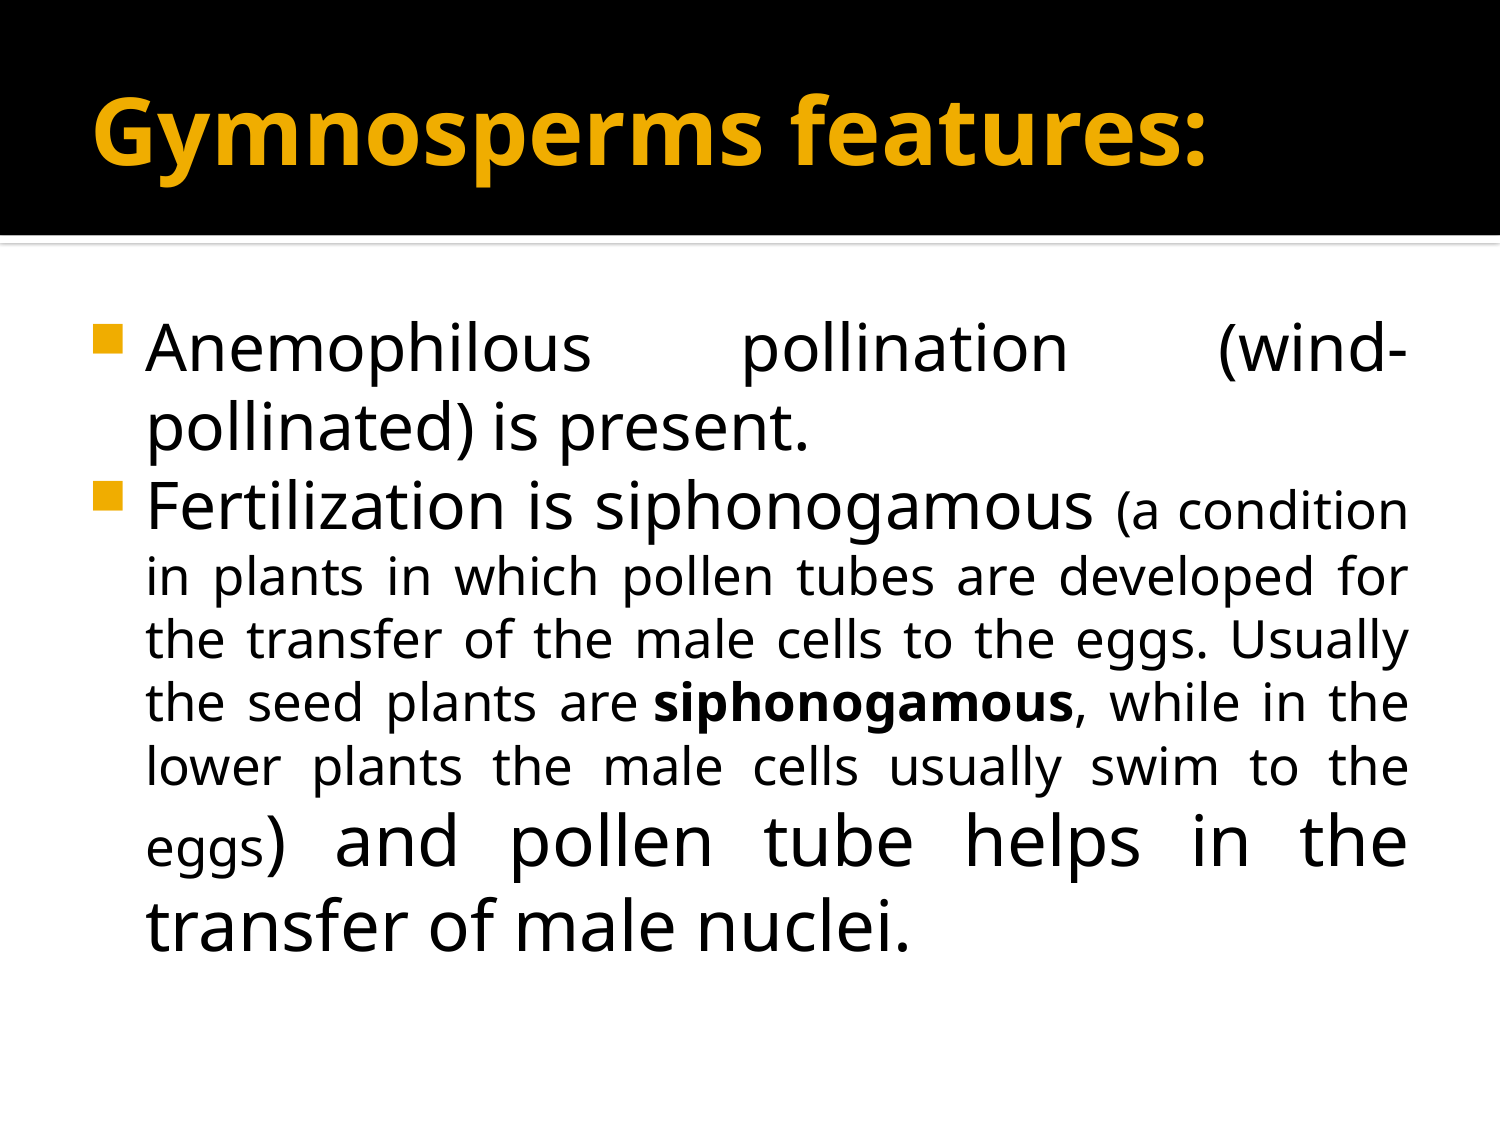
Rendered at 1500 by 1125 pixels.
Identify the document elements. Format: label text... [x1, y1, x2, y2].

list Anemophilous pollination (wind-pollinated) is present. Fertilization is siphonogamous (a condition in plants in which pollen tubes are developed for the transfer of the male cells to the eggs. Usually the seed plants are siphonogamous, while in the lower plants the male cells usually swim to the eggs) and pollen tube helps in the transfer of male nuclei. [75, 291, 1425, 1050]
title Gymnosperms features: [75, 25, 1425, 231]
